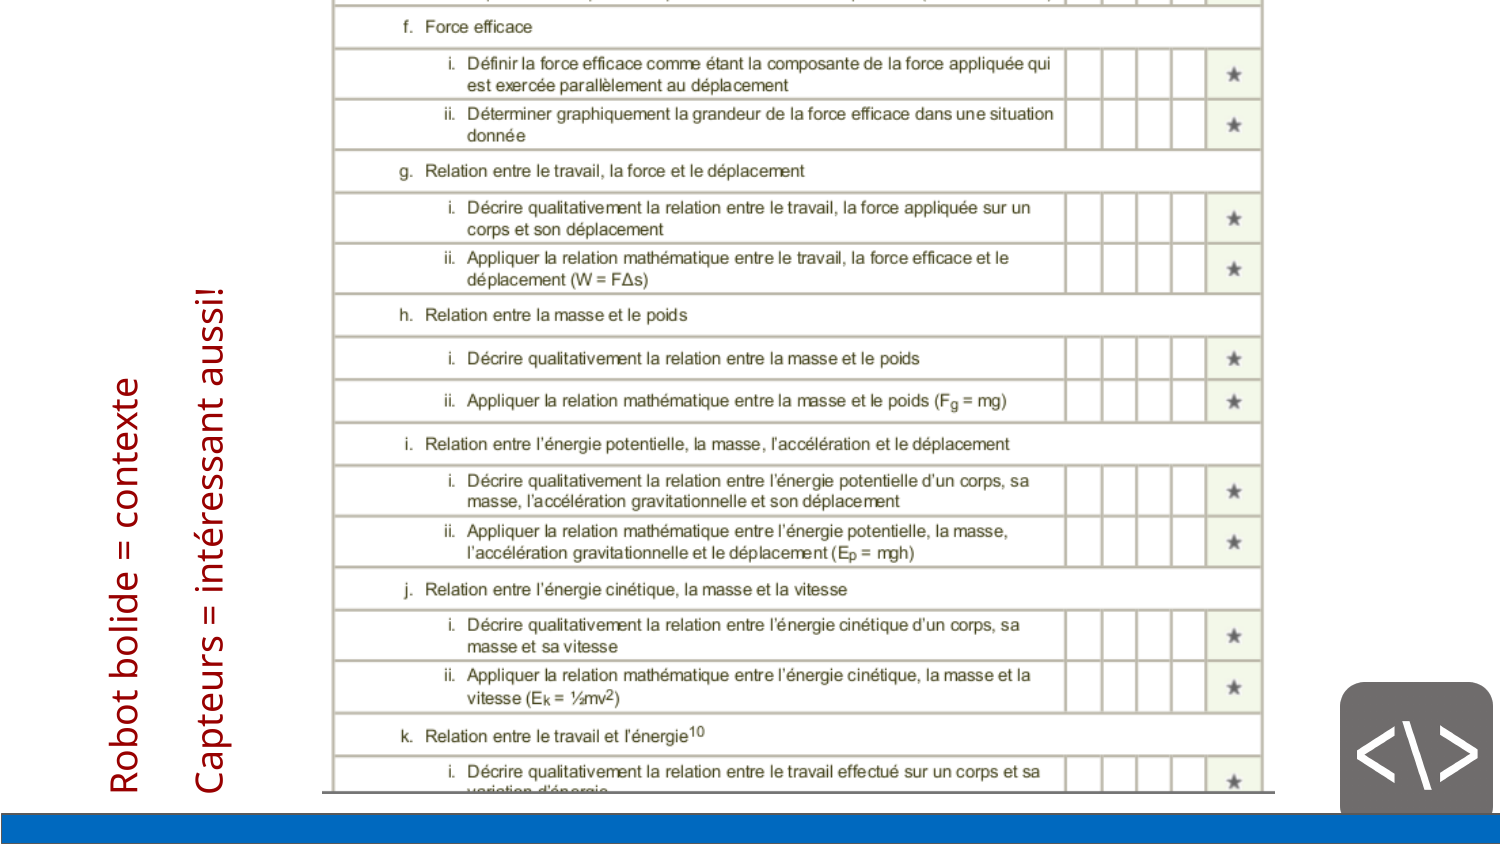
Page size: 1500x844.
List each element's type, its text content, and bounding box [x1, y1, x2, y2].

picture [321, 0, 1275, 794]
picture [1340, 682, 1493, 813]
list Robot bolide = contexte Capteurs = intéressant aussi! [78, 99, 196, 811]
